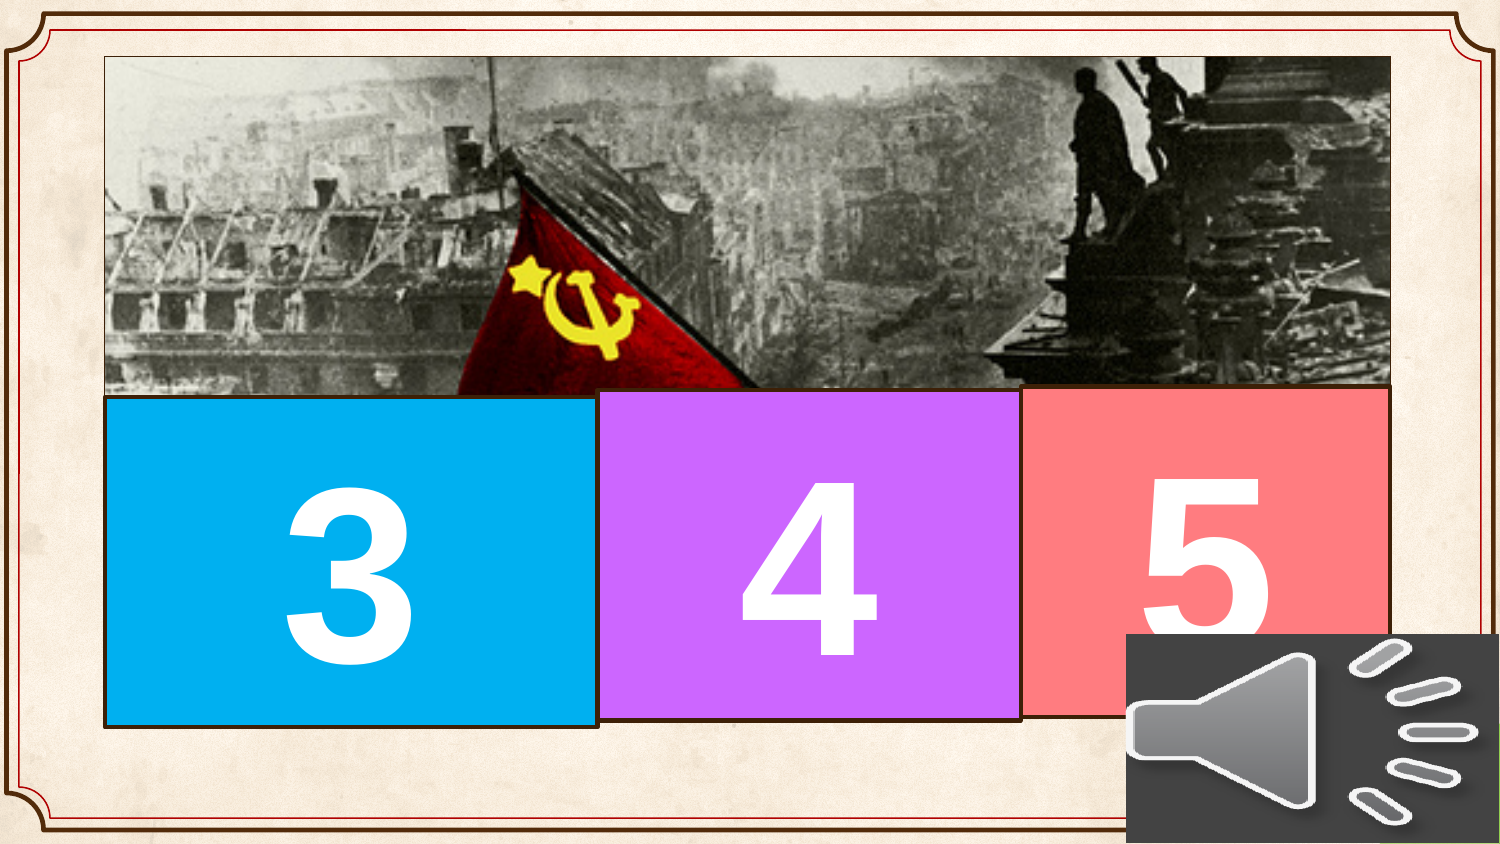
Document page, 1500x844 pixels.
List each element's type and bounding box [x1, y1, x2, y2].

picture [288, 488, 410, 664]
picture [104, 55, 1500, 844]
